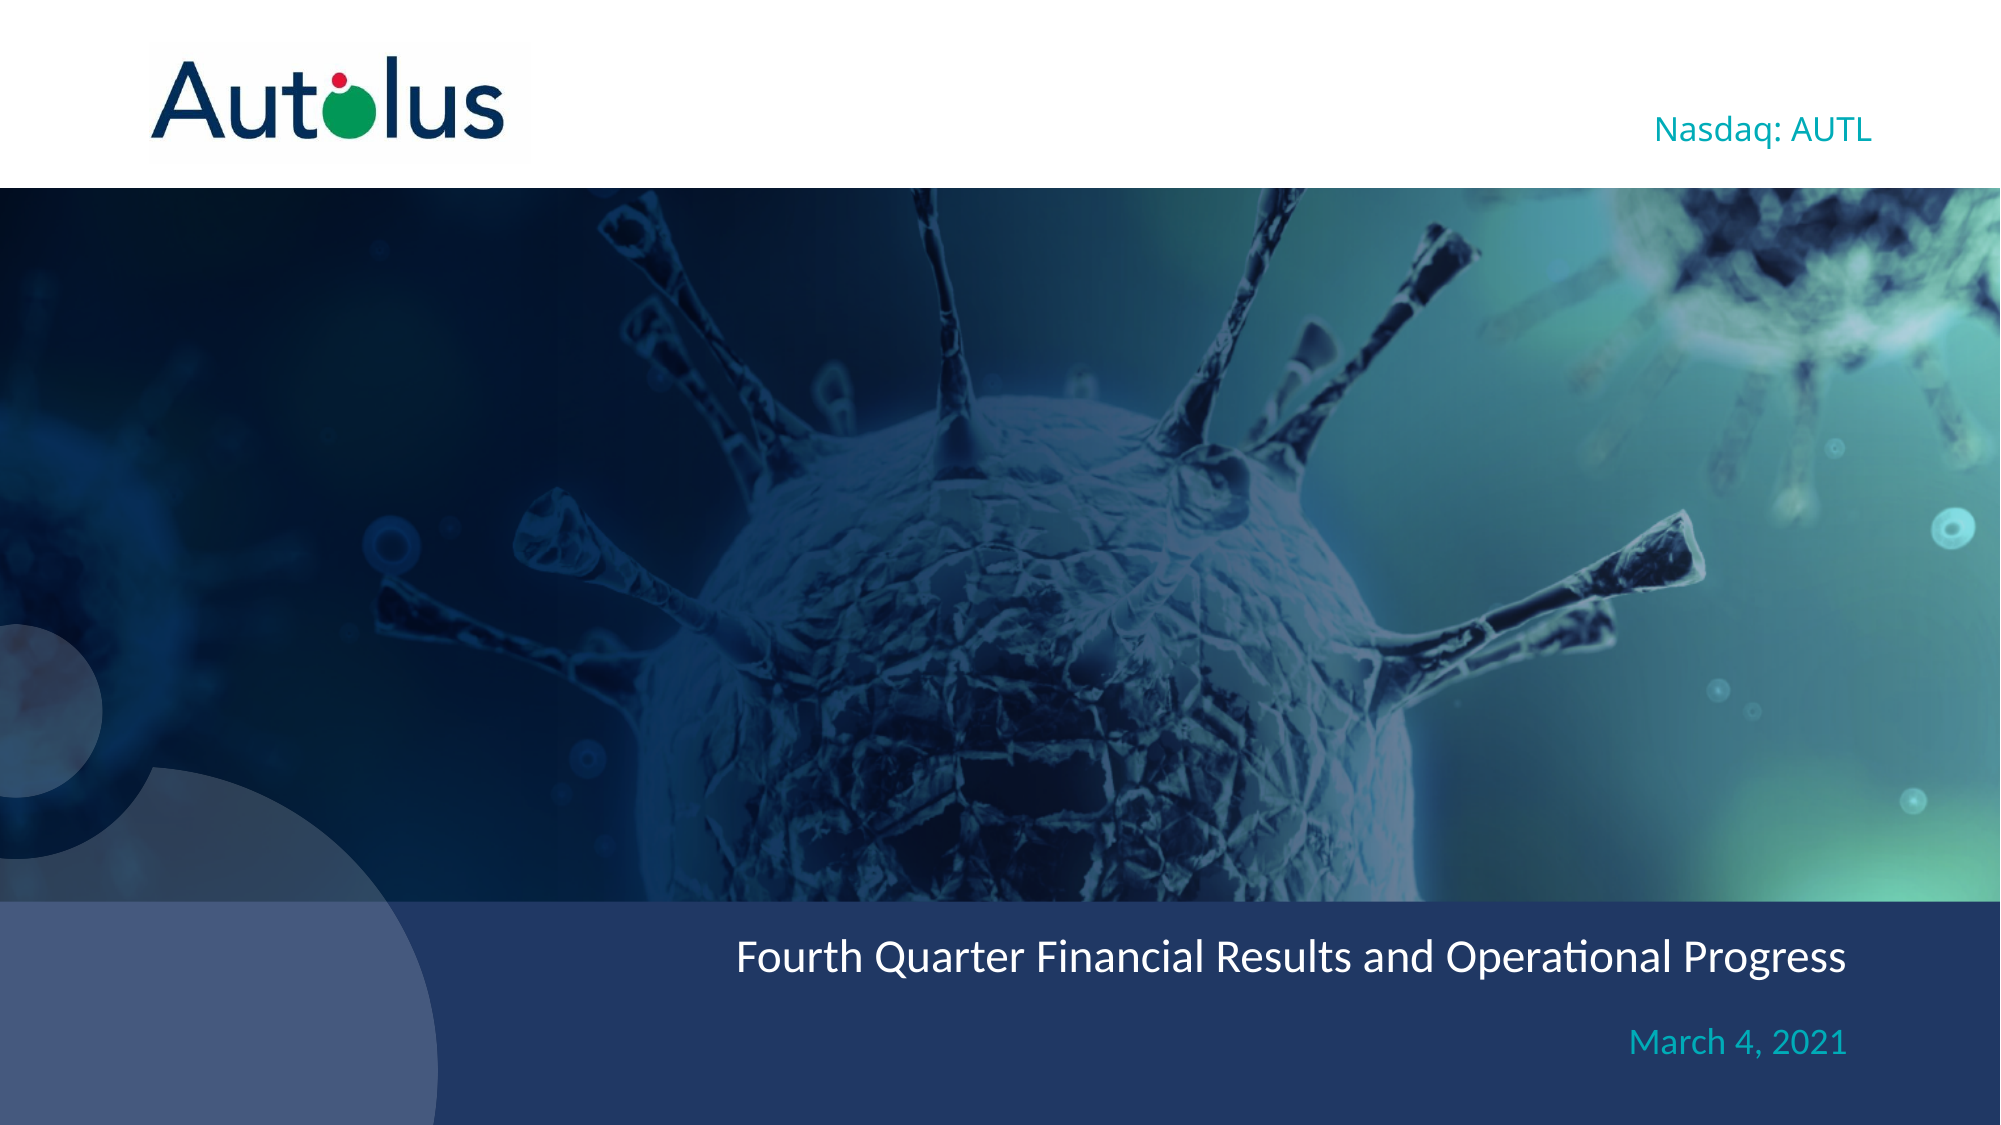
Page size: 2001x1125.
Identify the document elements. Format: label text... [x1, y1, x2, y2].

picture [149, 42, 531, 164]
subtitle March 4, 2021 [362, 1009, 1863, 1073]
picture [0, 188, 2000, 901]
title Fourth Quarter Financial Results and Operational Progress [137, 923, 1863, 991]
